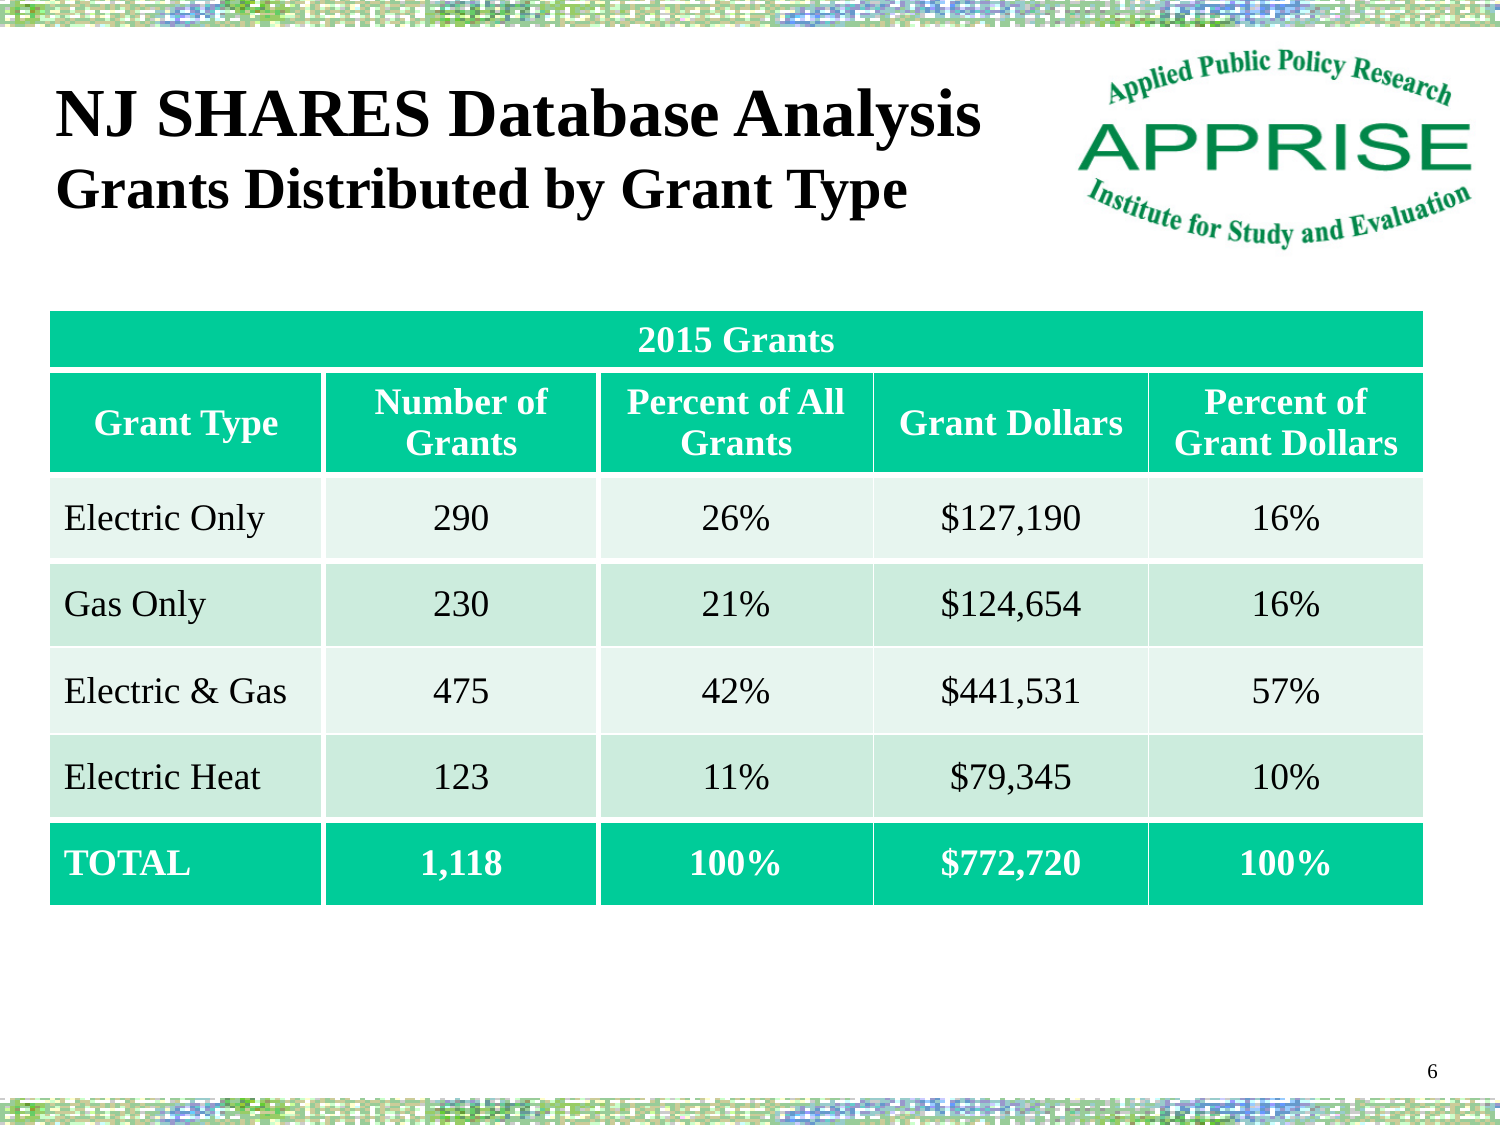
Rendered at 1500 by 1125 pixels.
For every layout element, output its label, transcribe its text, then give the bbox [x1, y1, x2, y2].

table_cell Electric Only [50, 478, 321, 558]
table_cell TOTAL [50, 823, 321, 905]
table_cell 123 [326, 735, 596, 817]
table_cell 16% [1149, 478, 1423, 558]
table_cell 26% [601, 478, 873, 558]
picture [0, 0, 1500, 276]
table_cell 57% [1149, 648, 1423, 733]
table_cell 290 [326, 478, 596, 558]
table_cell $124,654 [874, 564, 1148, 646]
table_cell 475 [326, 648, 596, 733]
text_box 6 [1412, 1050, 1463, 1090]
table_cell $127,190 [874, 478, 1148, 558]
table_cell 42% [601, 648, 873, 733]
table_cell Percent of All Grants [601, 373, 873, 472]
table_cell $772,720 [874, 823, 1148, 905]
picture [0, 1098, 1500, 1125]
table_cell $441,531 [874, 648, 1148, 733]
table_cell $79,345 [874, 735, 1148, 817]
table_cell Electric Heat [50, 735, 321, 817]
table_cell 230 [326, 564, 596, 646]
table_header 2015 Grants [50, 311, 1423, 367]
table_cell 16% [1149, 564, 1423, 646]
table_cell Percent of Grant Dollars [1149, 373, 1423, 472]
table_cell Grant Dollars [874, 373, 1148, 472]
table_cell Gas Only [50, 564, 321, 646]
table_cell Number of Grants [326, 373, 596, 472]
table_cell 21% [601, 564, 873, 646]
table_cell 1,118 [326, 823, 596, 905]
table_cell 100% [1149, 823, 1423, 905]
title NJ SHARES Database Analysis Grants Distributed by Grant Type [40, 50, 1044, 238]
table_cell 11% [601, 735, 873, 817]
table_cell 100% [601, 823, 873, 905]
table_cell Electric & Gas [50, 648, 321, 733]
table_cell Grant Type [50, 373, 321, 472]
table_cell 10% [1149, 735, 1423, 817]
